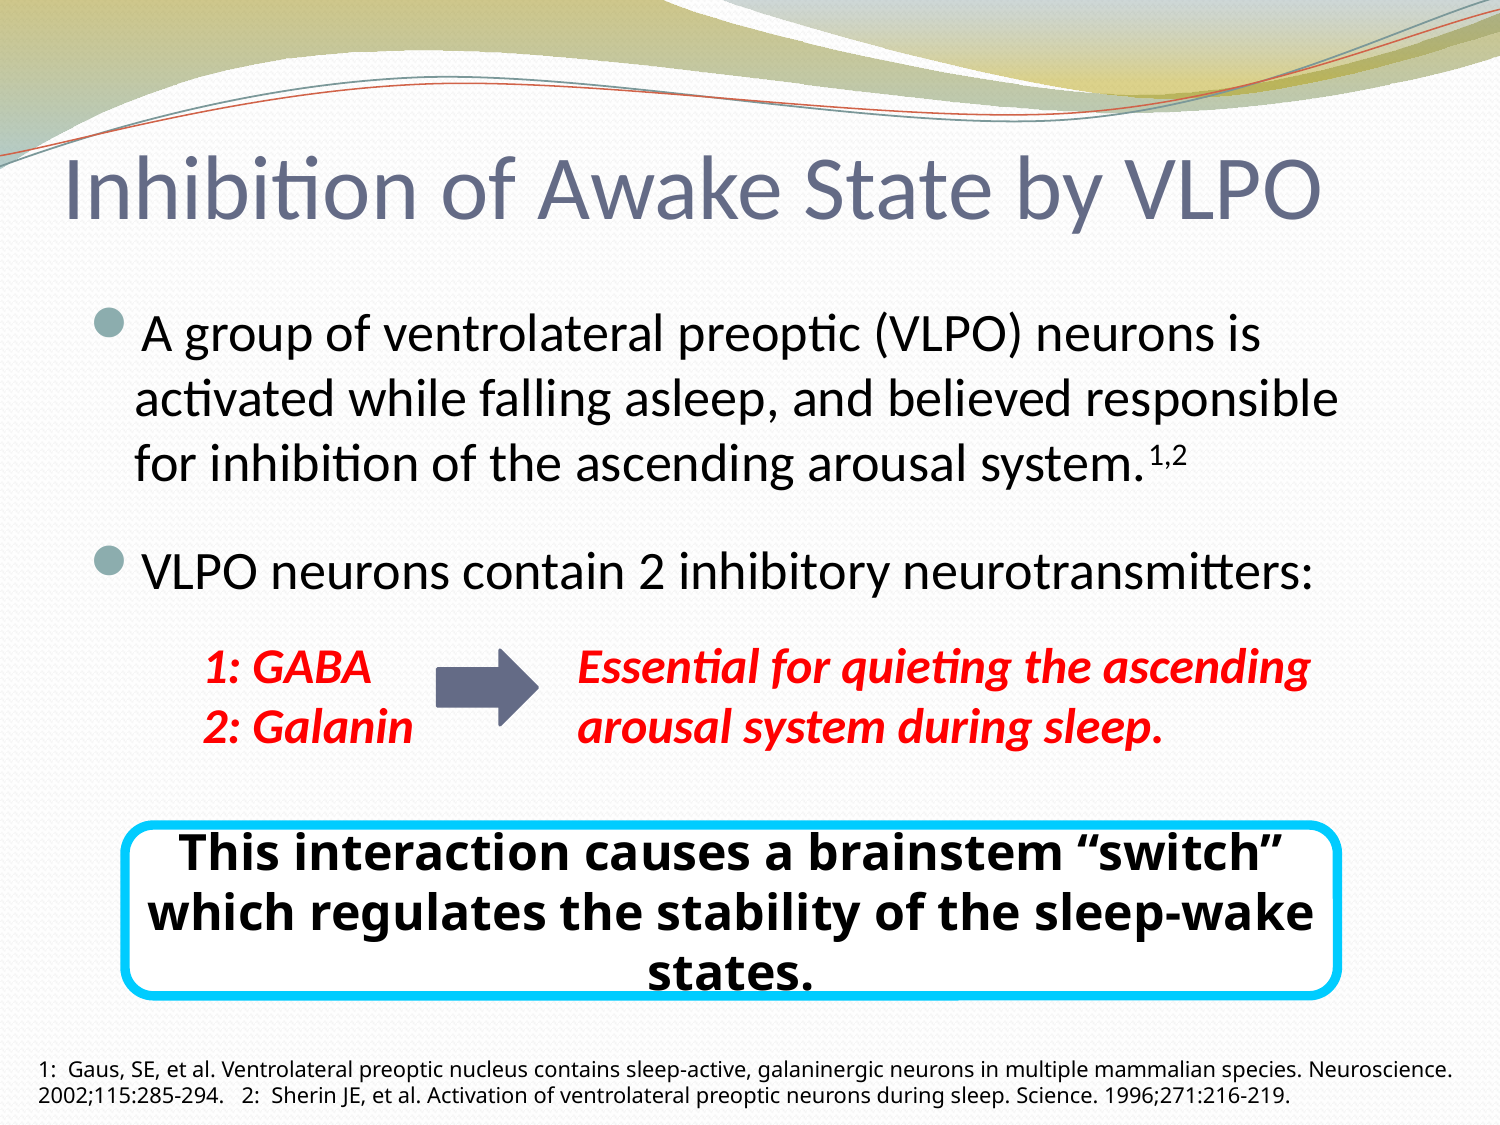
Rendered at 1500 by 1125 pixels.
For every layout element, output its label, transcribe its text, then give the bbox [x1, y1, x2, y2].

title Inhibition of Awake State by VLPO [62, 112, 1450, 238]
text_box This interaction causes a brainstem “switch” which regulates the stability of the sleep-wake states. [124, 825, 1338, 996]
text_box Essential for quieting the ascending arousal system during sleep. [562, 626, 1425, 761]
text_box 1: GABA 2: Galanin [187, 626, 438, 761]
text_box [438, 648, 539, 727]
list A group of ventrolateral preoptic (VLPO) neurons is activated while falling asleep, and believed responsible for inhibition of the ascending arousal system.1,2 VLPO neurons contain 2 inhibitory neurotransmitters: [75, 289, 1425, 663]
text_box 1: Gaus, SE, et al. Ventrolateral preoptic nucleus contains sleep-active, galaninergic neurons in multiple mammalian species. Neuroscience. 2002;115:285-294. 2: Sherin JE, et al. Activation of ventrolateral preoptic neurons during sleep. Science. 1996;271:216-219. [23, 1048, 1474, 1125]
